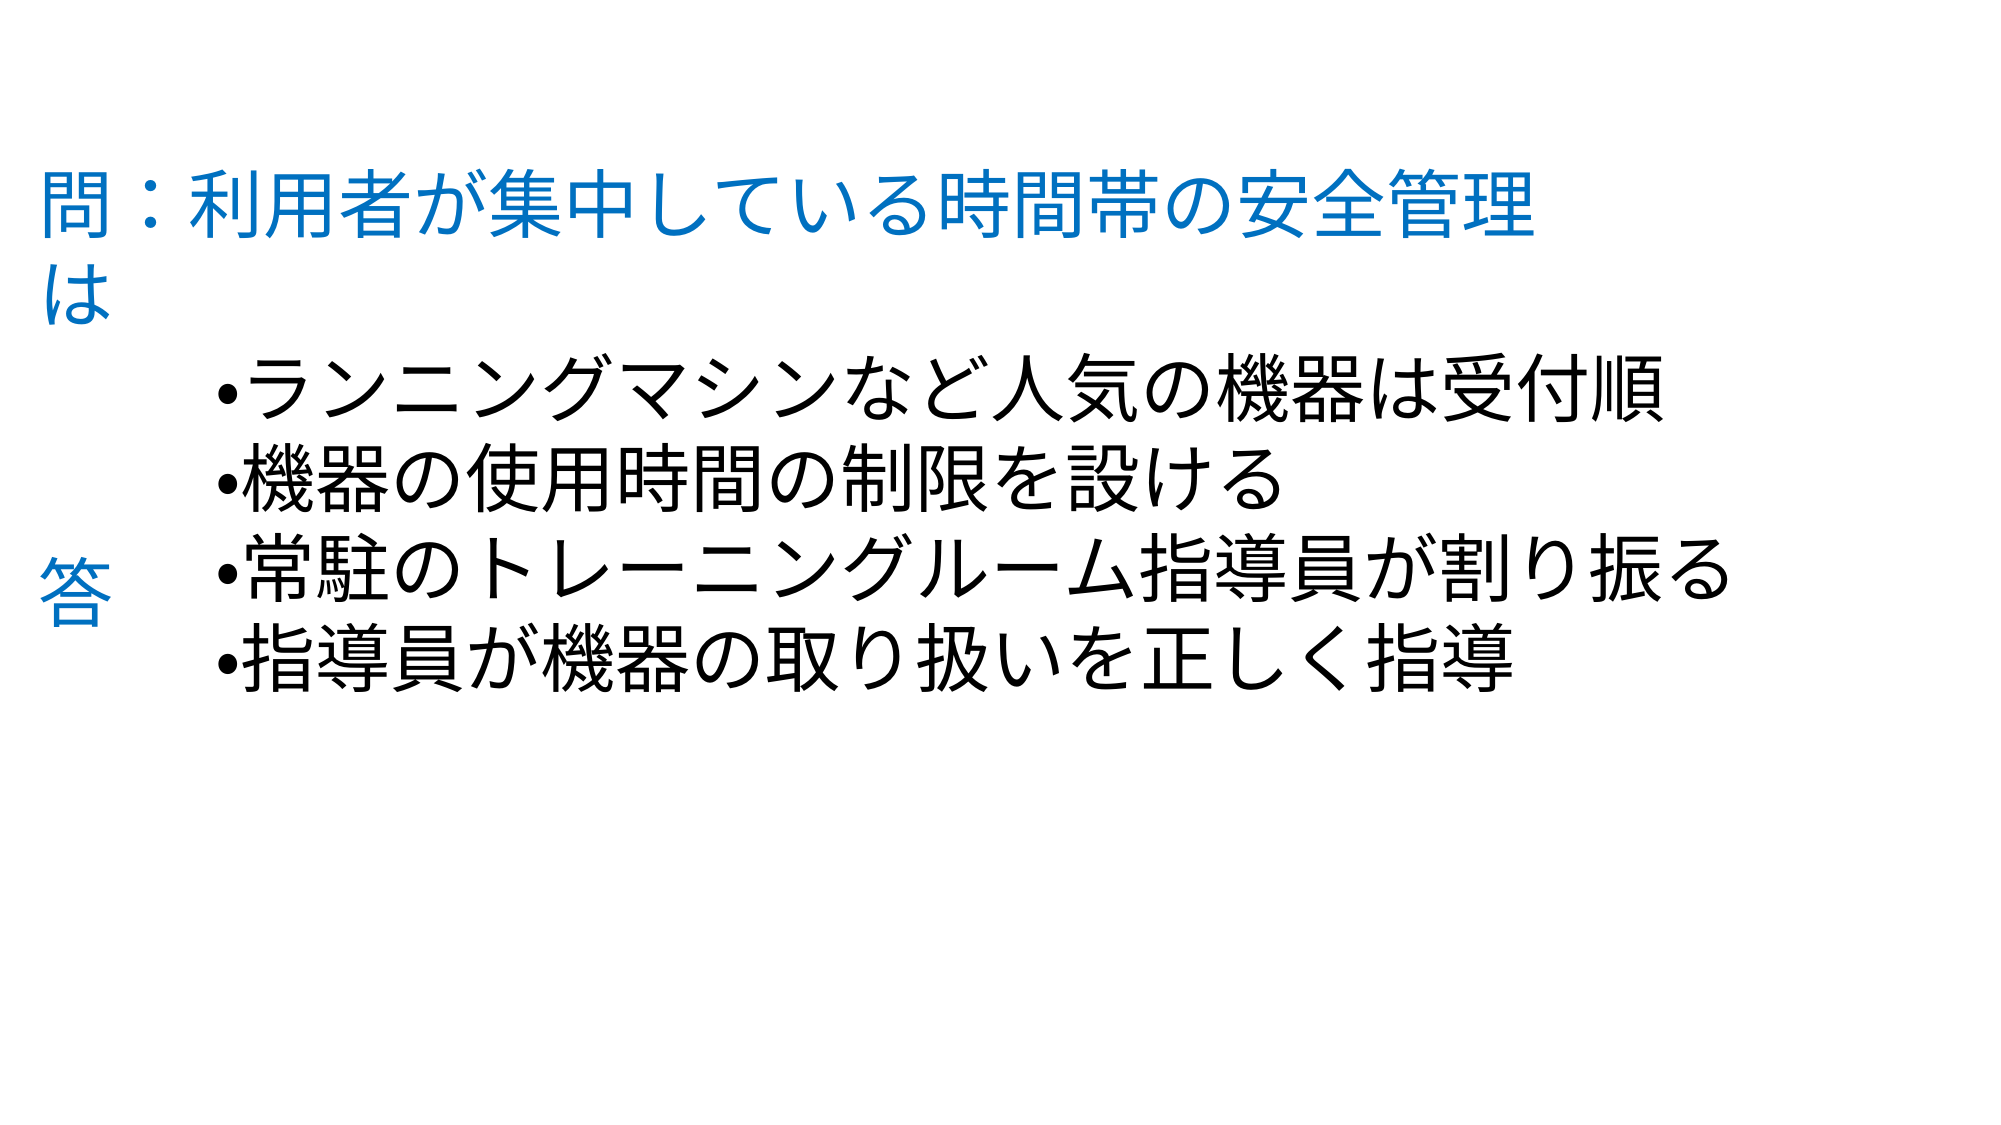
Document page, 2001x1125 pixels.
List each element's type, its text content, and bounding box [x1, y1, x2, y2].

text_box 答 [24, 539, 116, 644]
text_box 問：利用者が集中している時間帯の安全管理は [24, 150, 1595, 346]
text_box ・ランニングマシンなど人気の機器は受付順 ・機器の使用時間の制限を設ける ・常駐のトレーニングルーム指導員が割り振る ・指導員が機器の取り扱いを正しく指導 [200, 333, 1868, 709]
